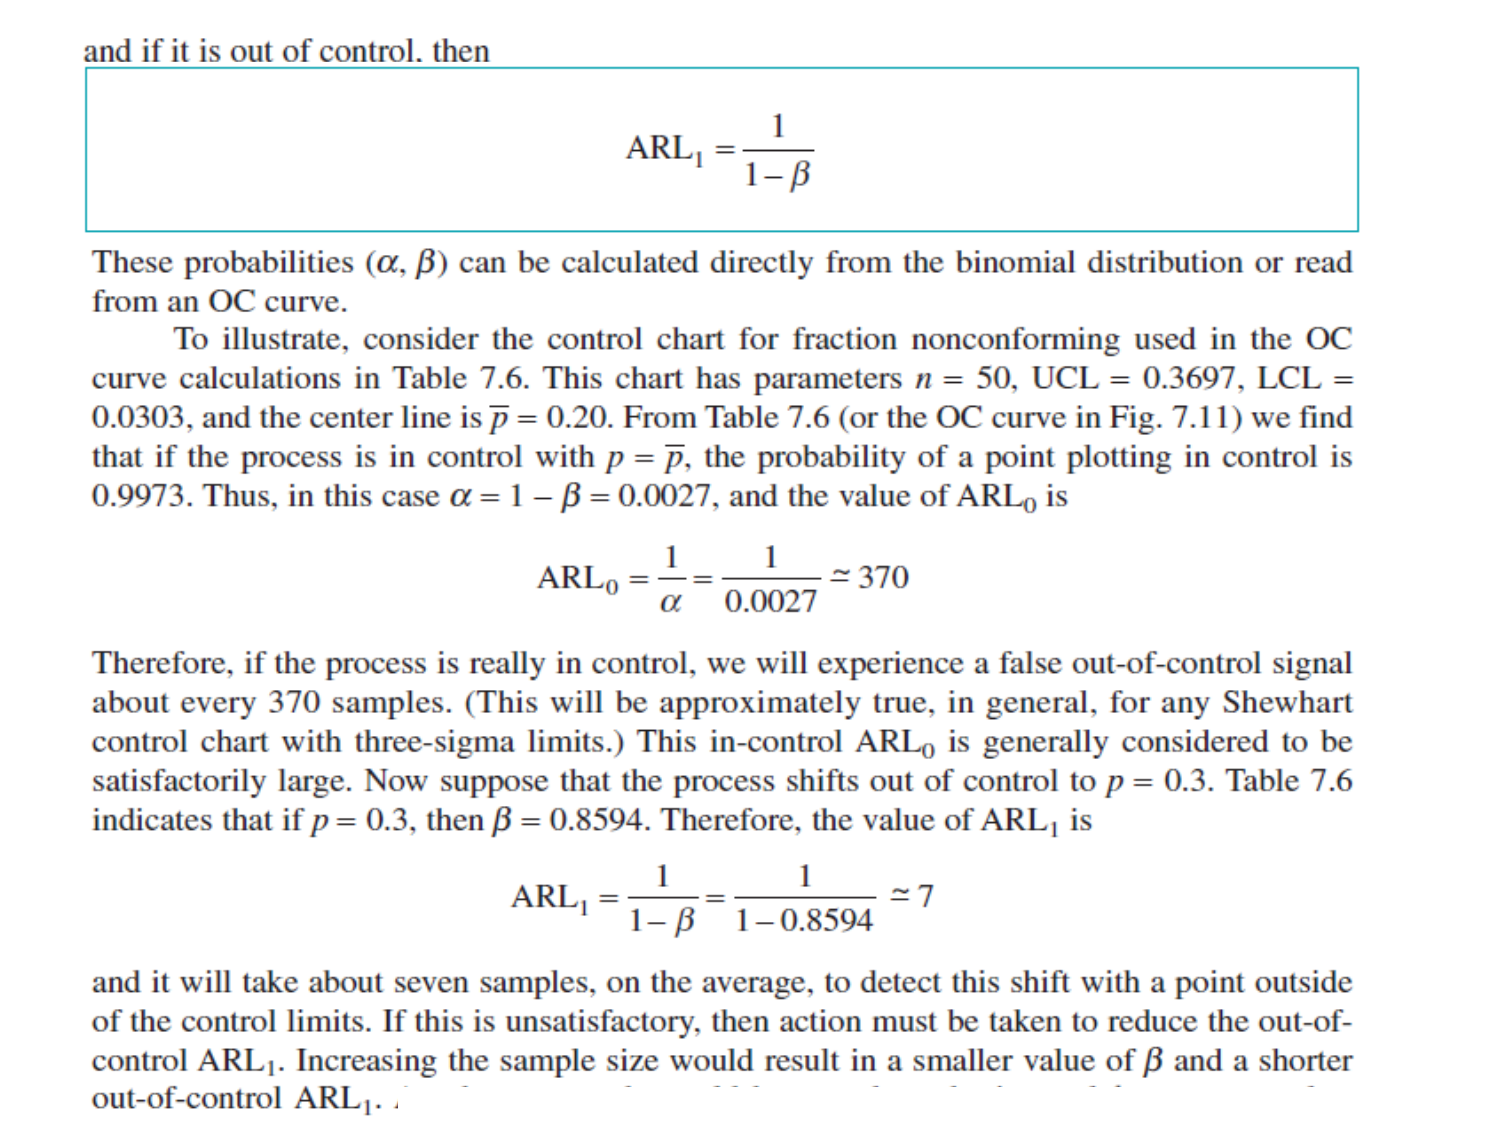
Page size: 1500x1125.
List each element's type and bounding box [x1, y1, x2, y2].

picture [82, 37, 1363, 1124]
